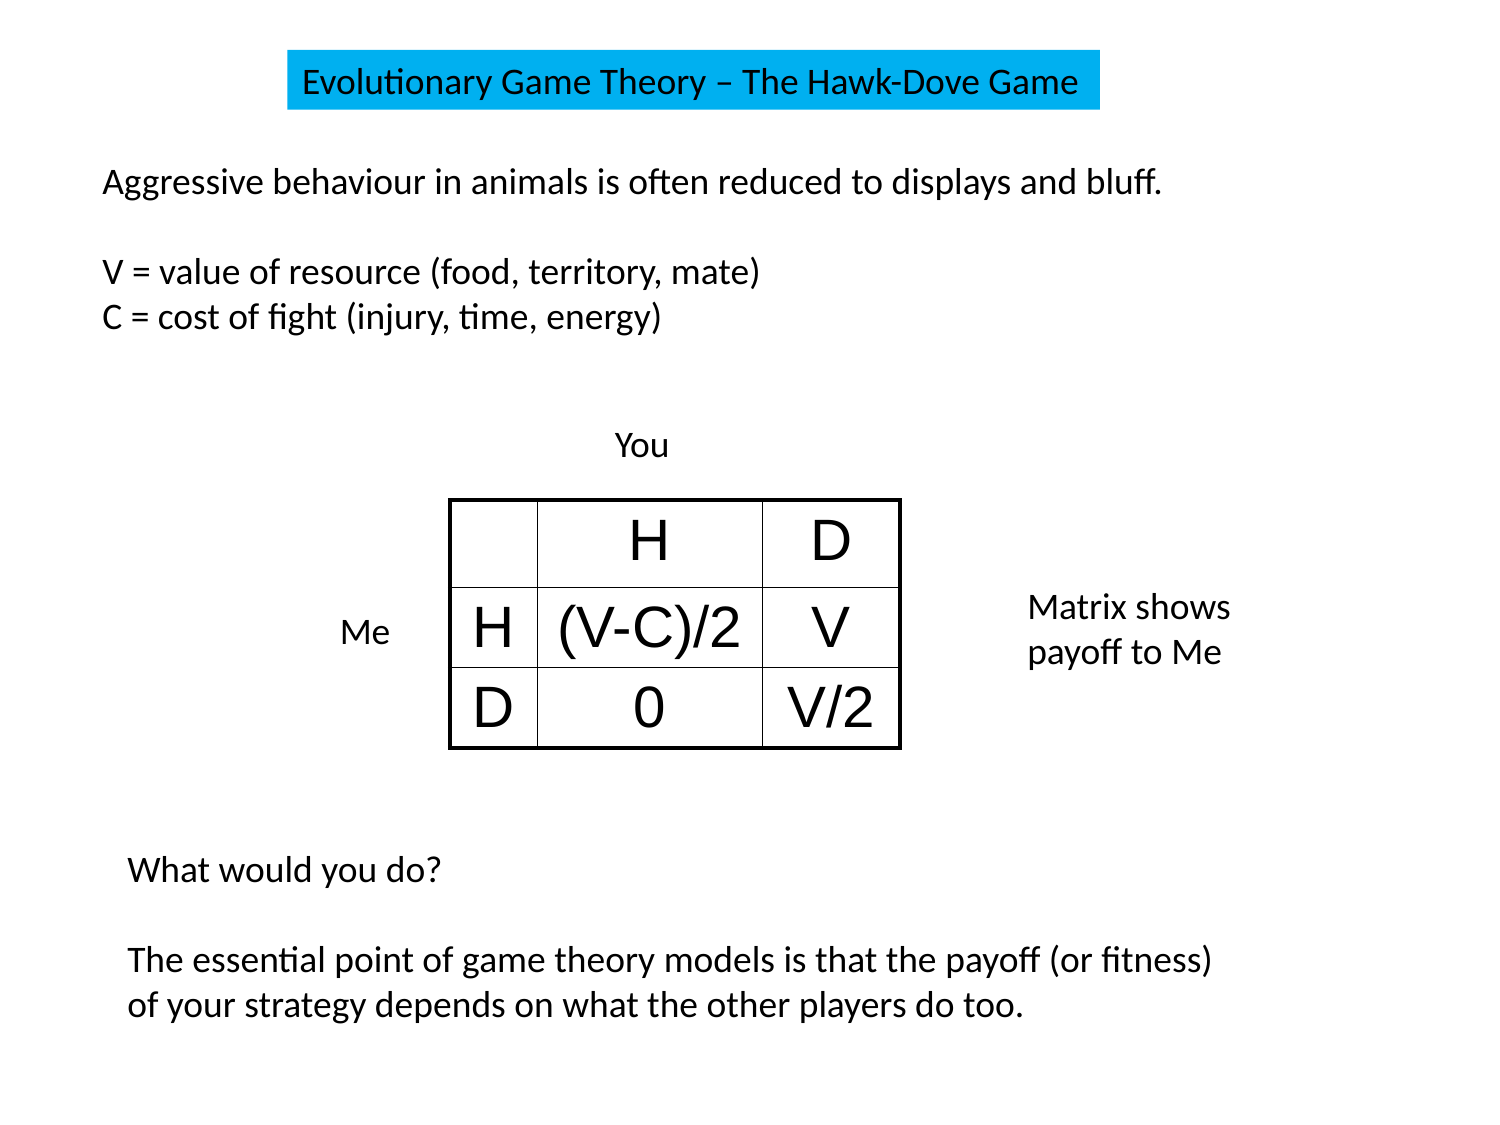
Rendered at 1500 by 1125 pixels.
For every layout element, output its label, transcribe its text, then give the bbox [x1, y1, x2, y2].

table_cell V [763, 588, 898, 667]
table_cell H [452, 588, 537, 667]
text_box Evolutionary Game Theory – The Hawk-Dove Game [287, 49, 1100, 110]
table_cell D [452, 668, 537, 746]
table_header H [538, 502, 762, 587]
text_box Aggressive behaviour in animals is often reduced to displays and bluff. V = value of resource (food, territory, mate) C = cost of fight (injury, time, energy) [87, 149, 1388, 345]
table_header [452, 502, 537, 587]
table_header D [763, 502, 898, 587]
table_cell 0 [538, 668, 762, 746]
text_box You [600, 412, 725, 473]
text_box Me [324, 599, 425, 660]
table_cell (V-C)/2 [538, 588, 762, 667]
text_box Matrix shows payoff to Me [1012, 574, 1275, 680]
table_cell V/2 [763, 668, 898, 746]
text_box What would you do? The essential point of game theory models is that the payoff (or fitness) of your strategy depends on what the other players do too. [112, 837, 1250, 1033]
